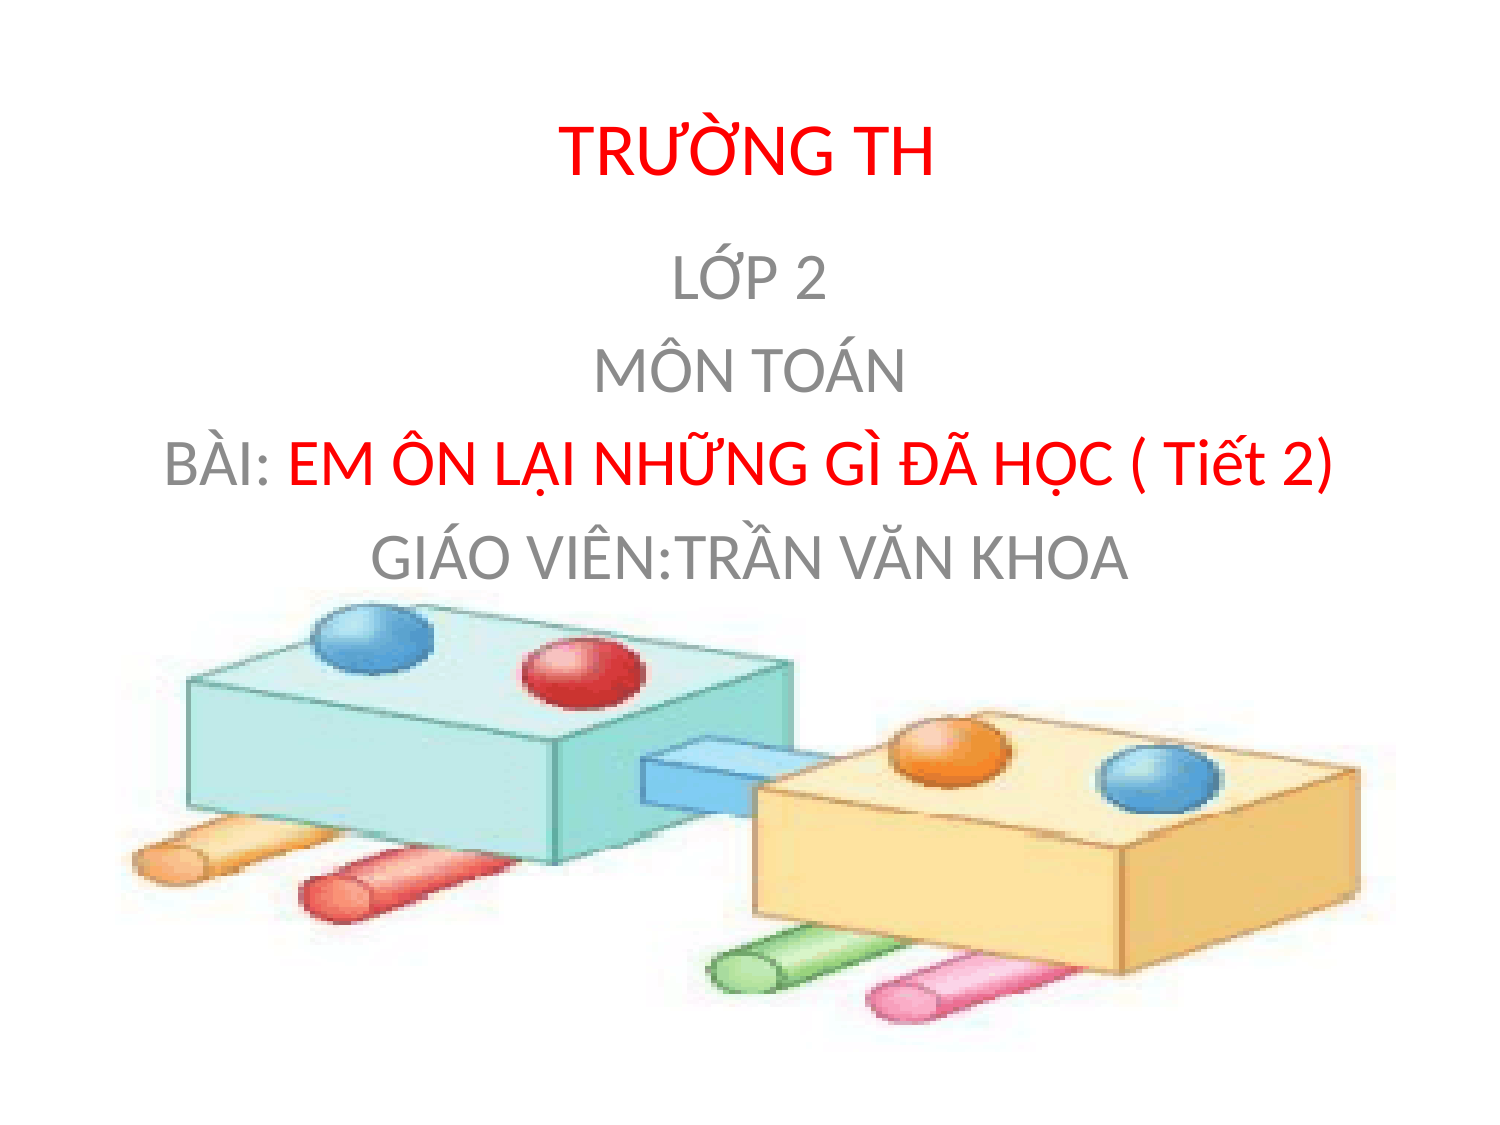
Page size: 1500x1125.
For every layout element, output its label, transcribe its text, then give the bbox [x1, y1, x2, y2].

subtitle LỚP 2 MÔN TOÁN BÀI: EM ÔN LẠI NHỮNG GÌ ĐÃ HỌC ( Tiết 2) GIÁO VIÊN:TRẦN VĂN KHOA [24, 224, 1475, 1000]
title TRƯỜNG TH [60, 24, 1436, 224]
picture [62, 587, 1438, 1063]
